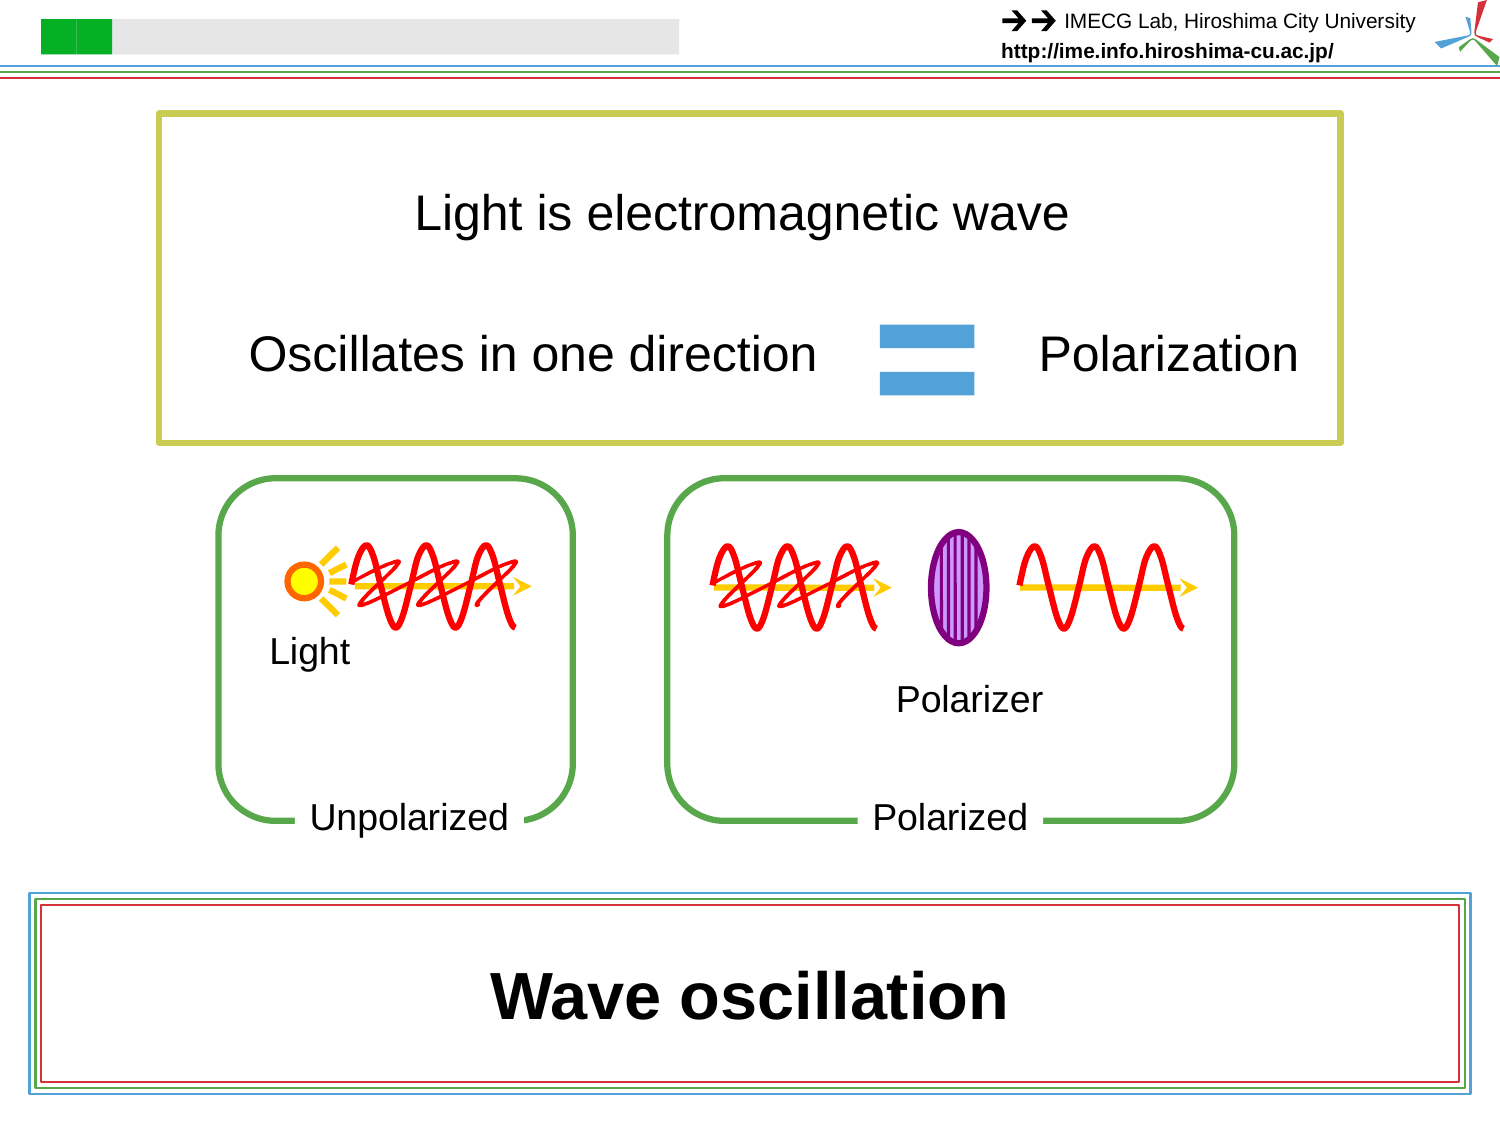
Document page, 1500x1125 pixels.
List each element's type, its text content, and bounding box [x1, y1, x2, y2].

text_box Unpolarized [294, 785, 524, 846]
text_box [712, 545, 879, 629]
text_box [76, 19, 113, 55]
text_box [350, 544, 517, 628]
title Wave oscillation [41, 904, 1459, 1082]
text_box [883, 583, 892, 593]
text_box [1185, 581, 1199, 594]
text_box [41, 19, 76, 55]
text_box [1019, 546, 1184, 629]
text_box Polarized [857, 785, 1044, 846]
text_box [113, 19, 680, 55]
text_box [667, 478, 1235, 821]
text_box [159, 113, 1341, 443]
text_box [930, 531, 987, 644]
text_box Polarizer [881, 667, 1059, 727]
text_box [287, 547, 346, 616]
text_box [218, 478, 573, 821]
text_box [521, 580, 532, 592]
text_box Light [254, 619, 366, 680]
